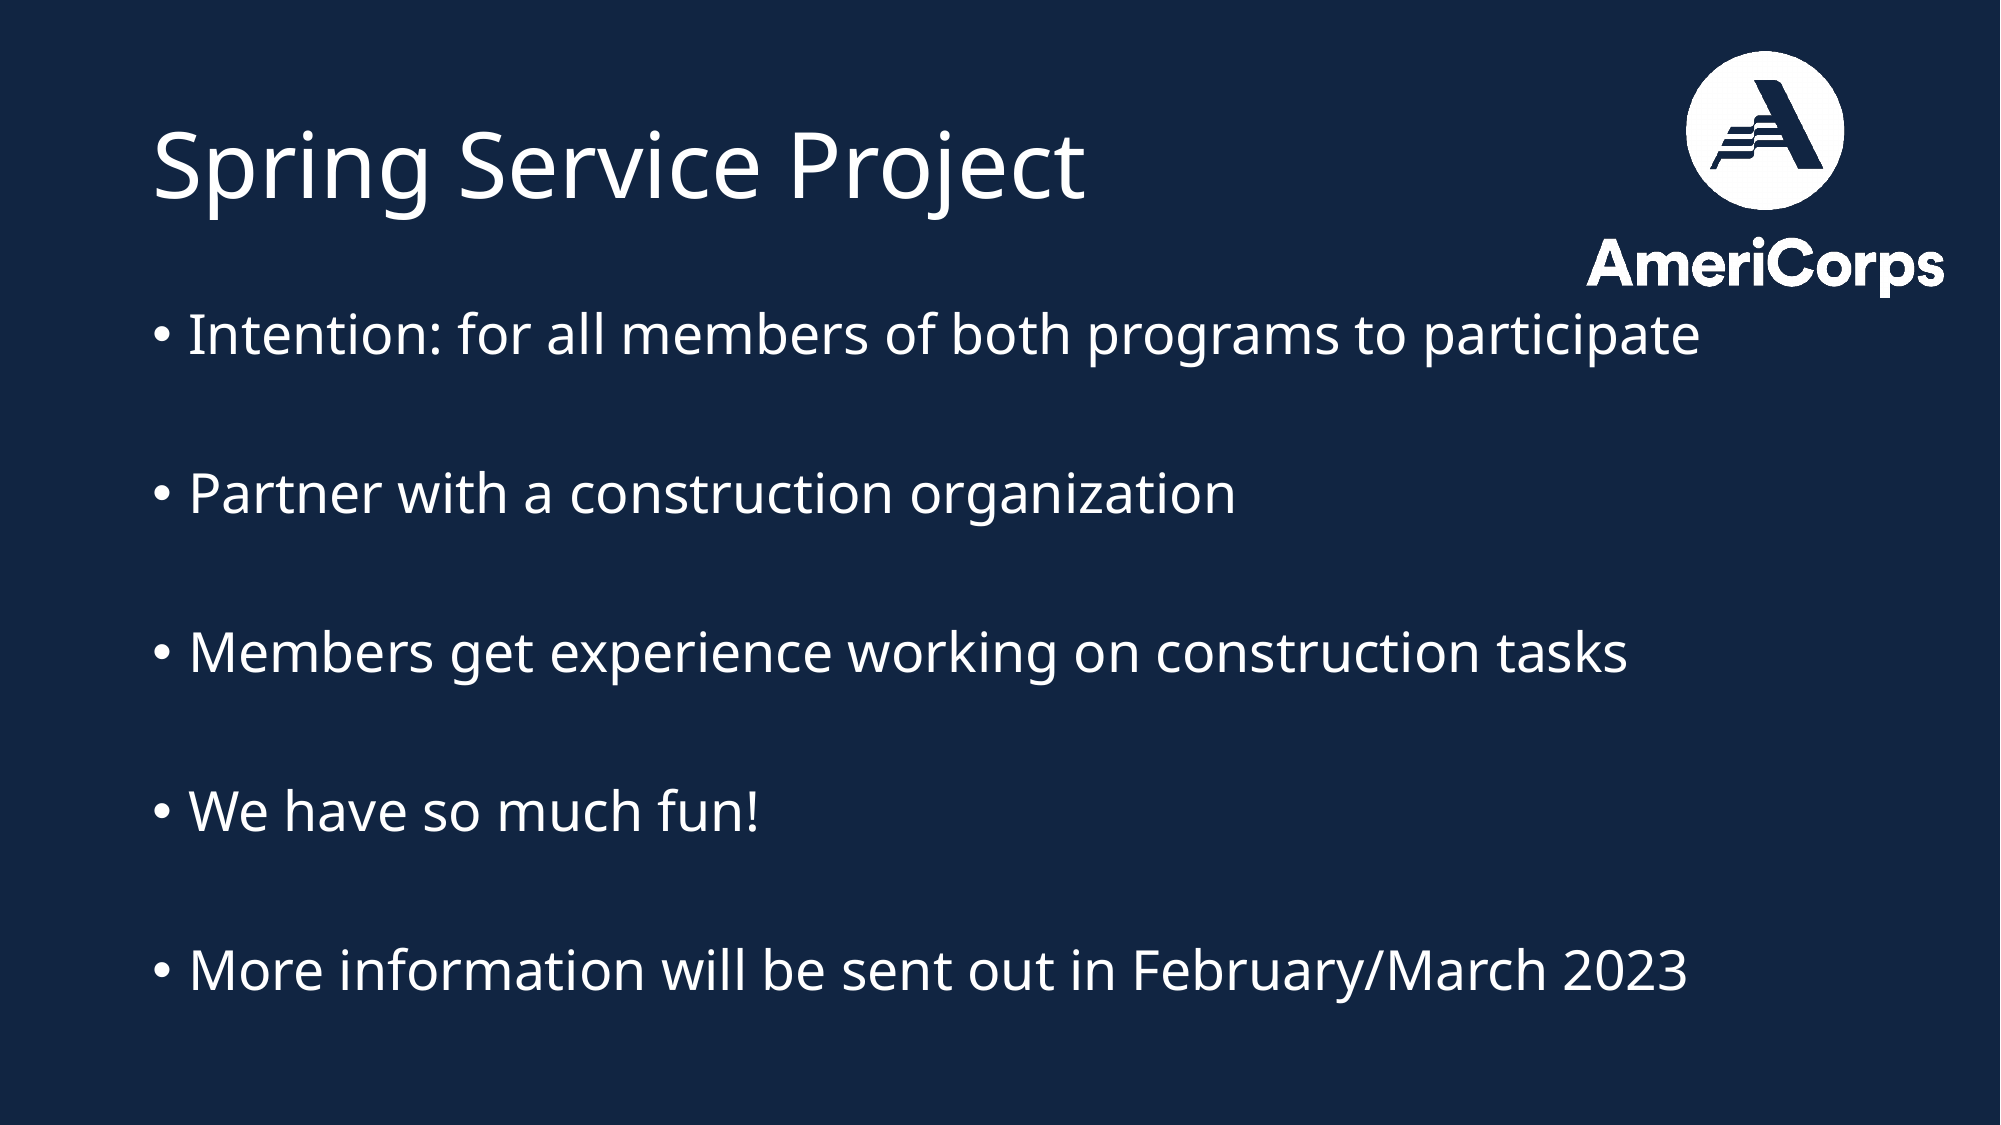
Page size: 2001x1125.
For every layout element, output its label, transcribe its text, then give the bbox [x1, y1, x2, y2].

picture [1586, 51, 1944, 298]
title Spring Service Project [137, 59, 1586, 278]
list Intention: for all members of both programs to participate Partner with a construction organization Members get experience working on construction tasks We have so much fun! More information will be sent out in February/March 2023 [137, 299, 1863, 1014]
